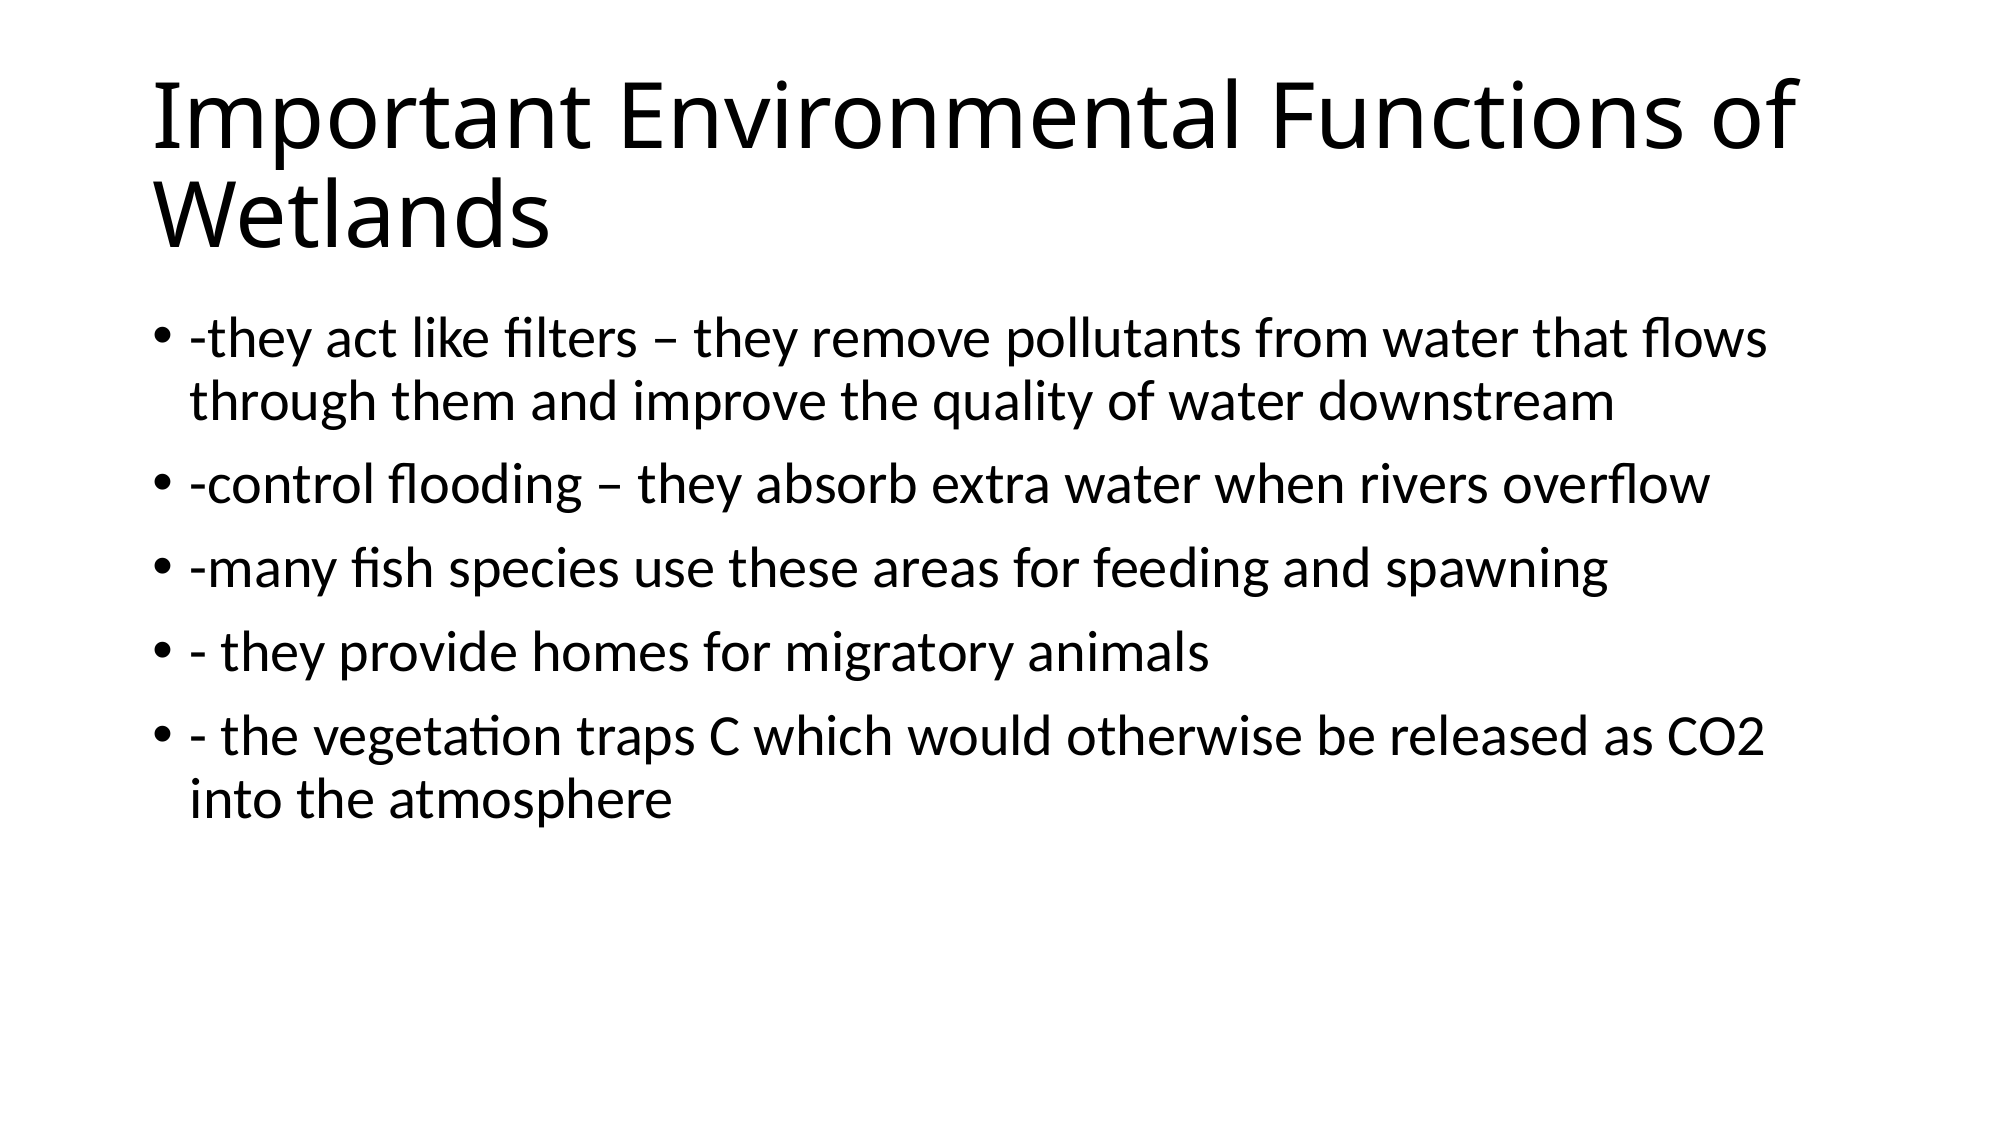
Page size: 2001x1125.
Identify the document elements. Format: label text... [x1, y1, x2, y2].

list -they act like filters – they remove pollutants from water that flows through them and improve the quality of water downstream -control flooding – they absorb extra water when rivers overflow -many fish species use these areas for feeding and spawning - they provide homes for migratory animals - the vegetation traps C which would otherwise be released as CO2 into the atmosphere [137, 299, 1863, 1014]
title Important Environmental Functions of Wetlands [137, 59, 1863, 278]
